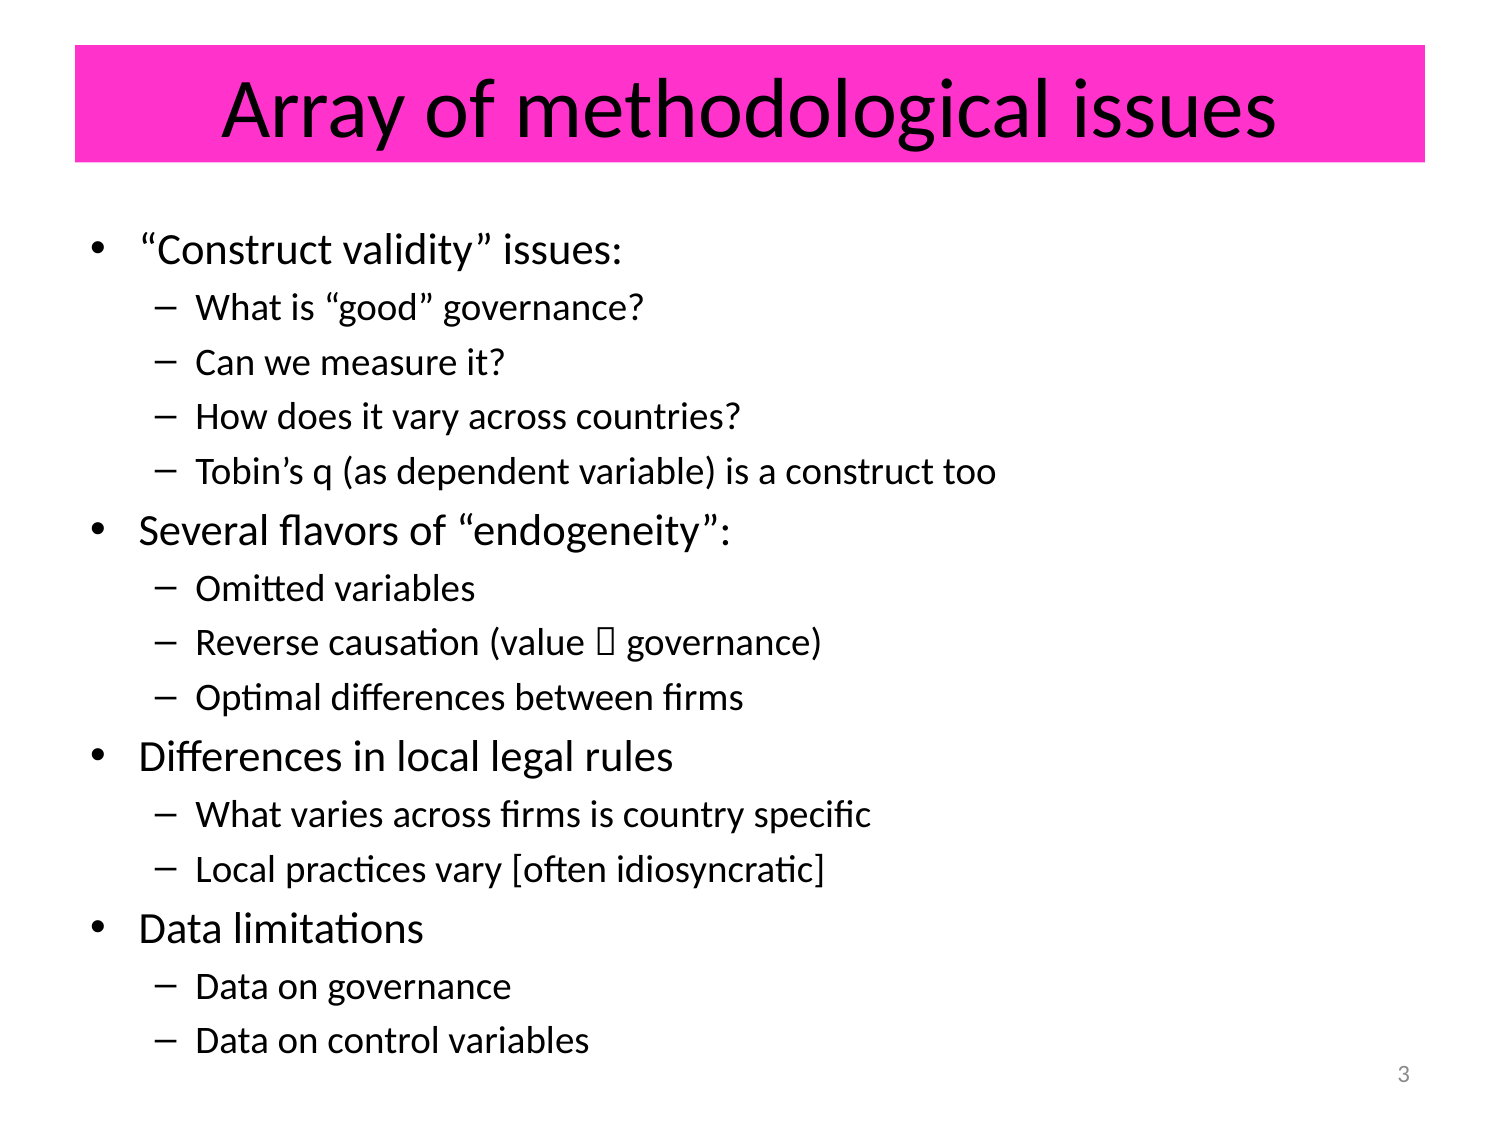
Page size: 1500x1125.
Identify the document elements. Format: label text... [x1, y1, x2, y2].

slide_number 3 [1074, 1042, 1425, 1103]
list “Construct validity” issues: What is “good” governance? Can we measure it? How does it vary across countries? Tobin’s q (as dependent variable) is a construct too Several flavors of “endogeneity”: Omitted variables Reverse causation (value  governance) Optimal differences between firms Differences in local legal rules What varies across firms is country specific Local practices vary [often idiosyncratic] Data limitations Data on governance Data on control variables [75, 212, 1425, 1075]
title Array of methodological issues [75, 45, 1425, 163]
